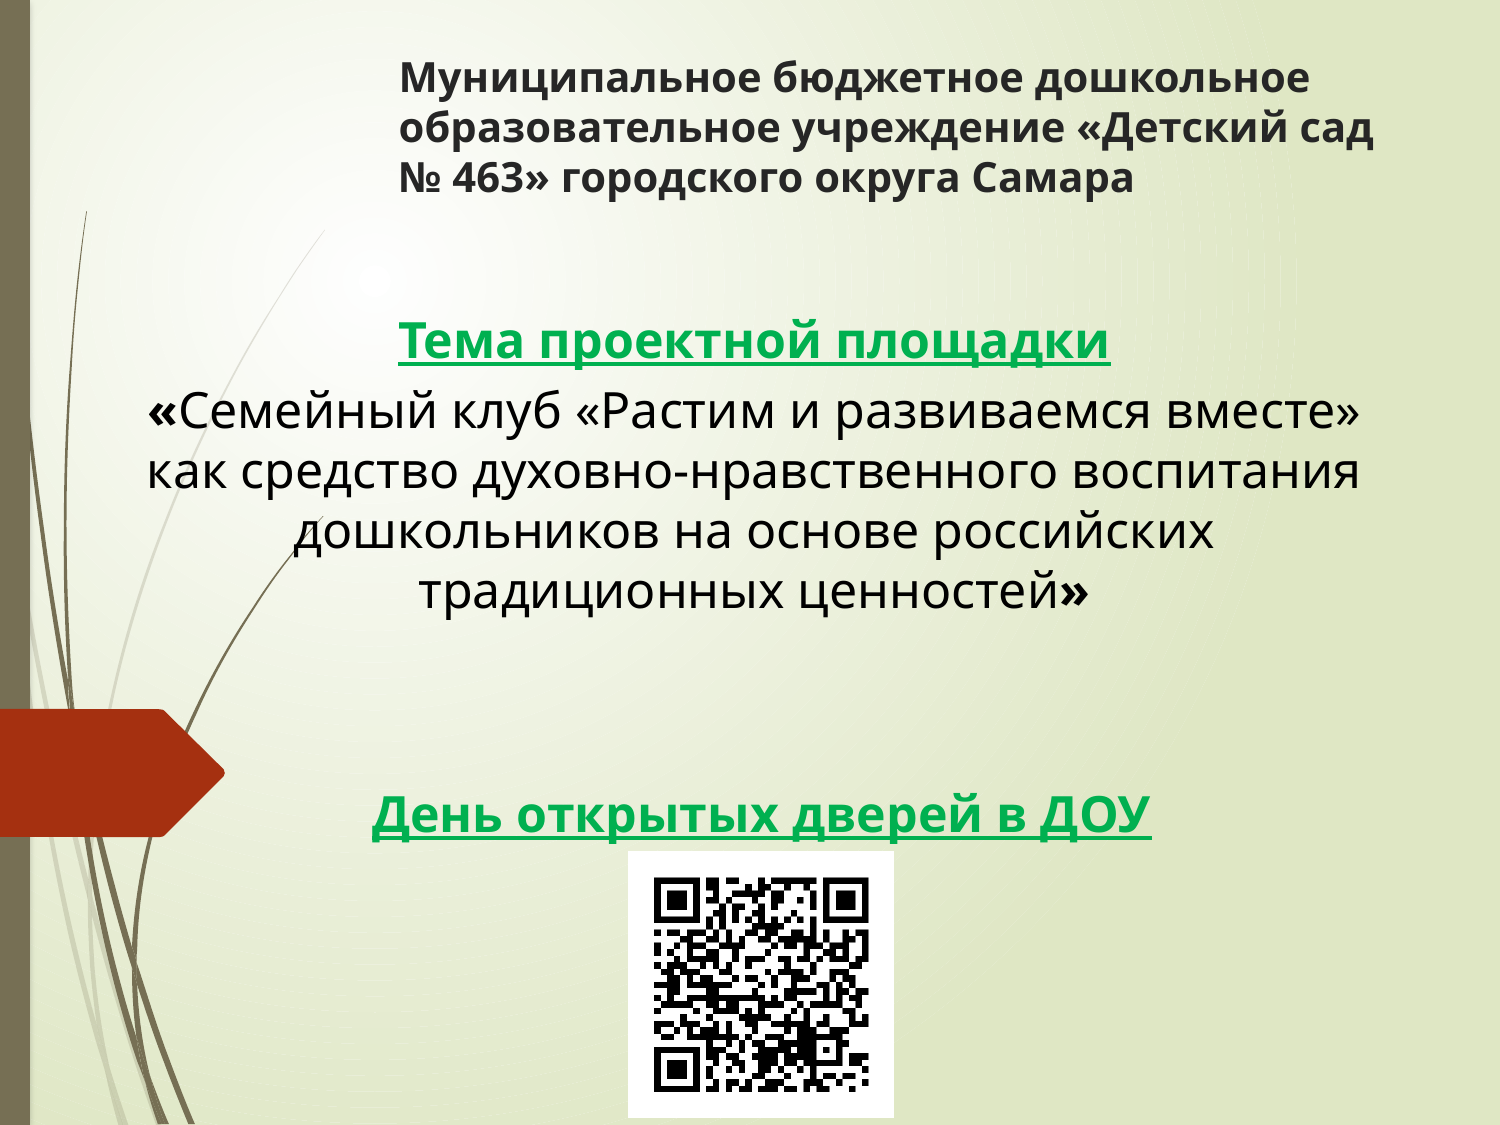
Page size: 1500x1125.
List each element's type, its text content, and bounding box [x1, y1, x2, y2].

picture [627, 851, 895, 1118]
text_box День открытых дверей в ДОУ [123, 775, 1400, 910]
text_box Тема проектной площадки «Семейный клуб «Растим и развиваемся вместе» как средство духовно-нравственного воспитания дошкольников на основе российских традиционных ценностей» [104, 301, 1405, 691]
title Муниципальное бюджетное дошкольное образовательное учреждение «Детский сад № 463» городского округа Самара [383, 42, 1411, 209]
